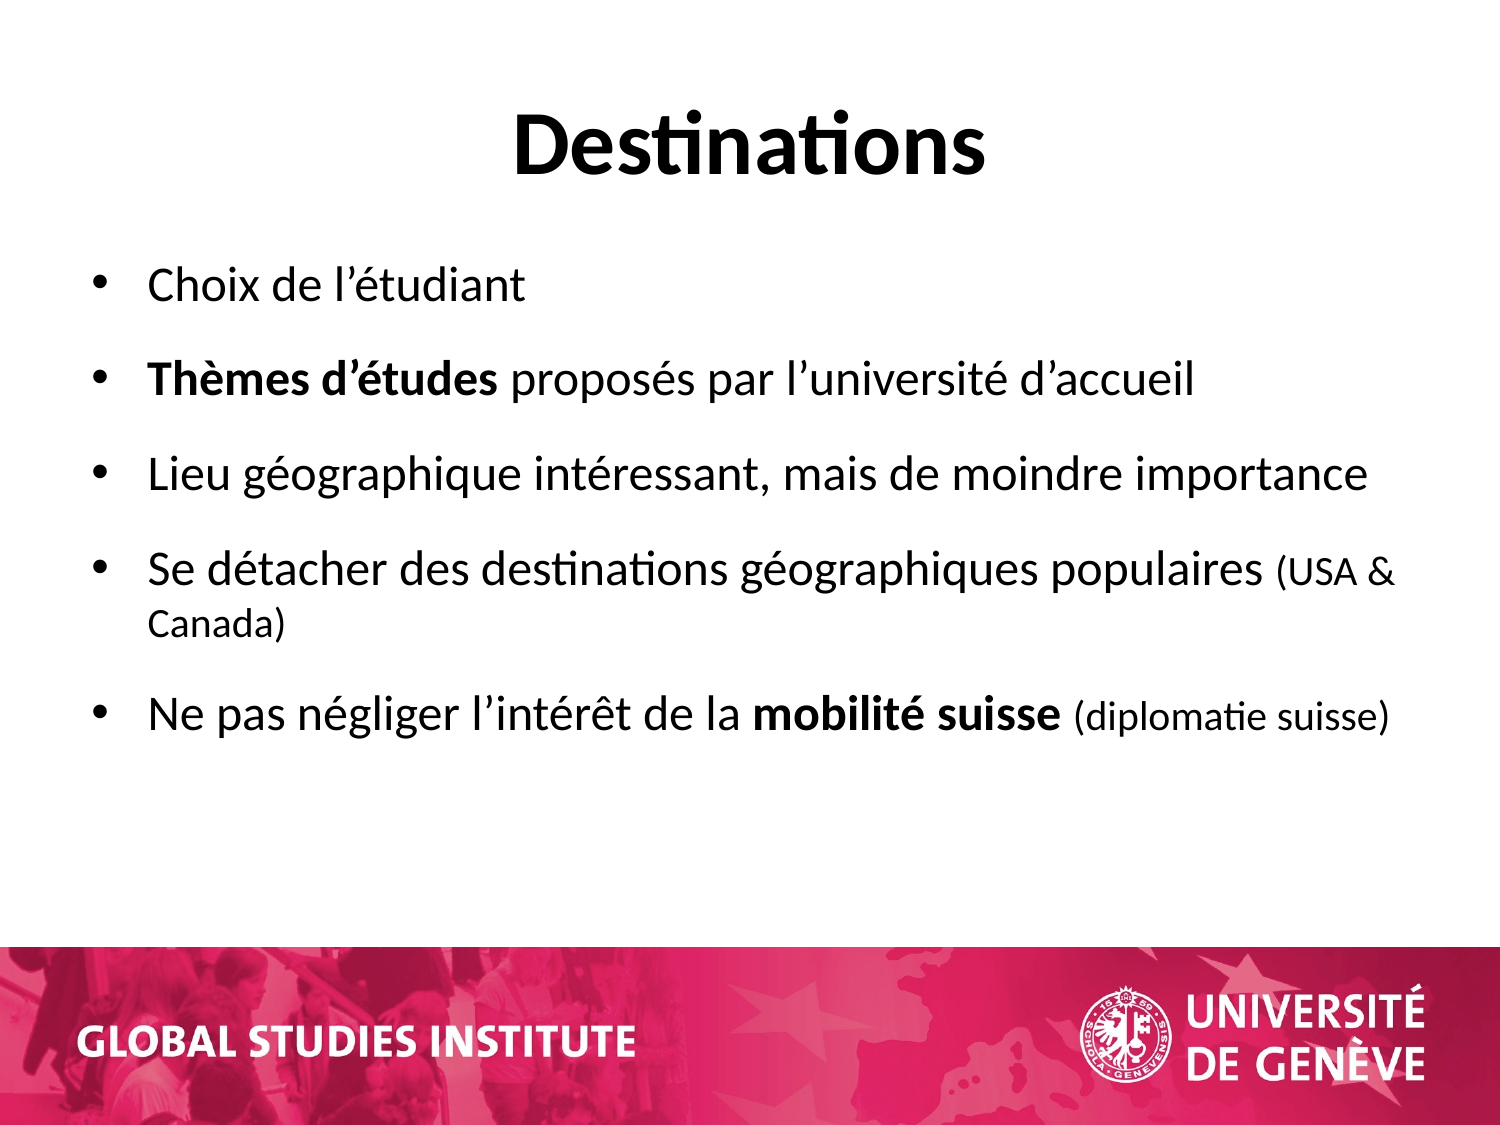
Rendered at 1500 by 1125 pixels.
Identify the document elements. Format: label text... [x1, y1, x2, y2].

text_box Choix de l’étudiant Thèmes d’études proposés par l’université d’accueil Lieu géographique intéressant, mais de moindre importance Se détacher des destinations géographiques populaires (USA & Canada) Ne pas négliger l’intérêt de la mobilité suisse (diplomatie suisse) [76, 243, 1427, 932]
text_box Destinations [0, 75, 1500, 264]
picture [0, 947, 1500, 1125]
